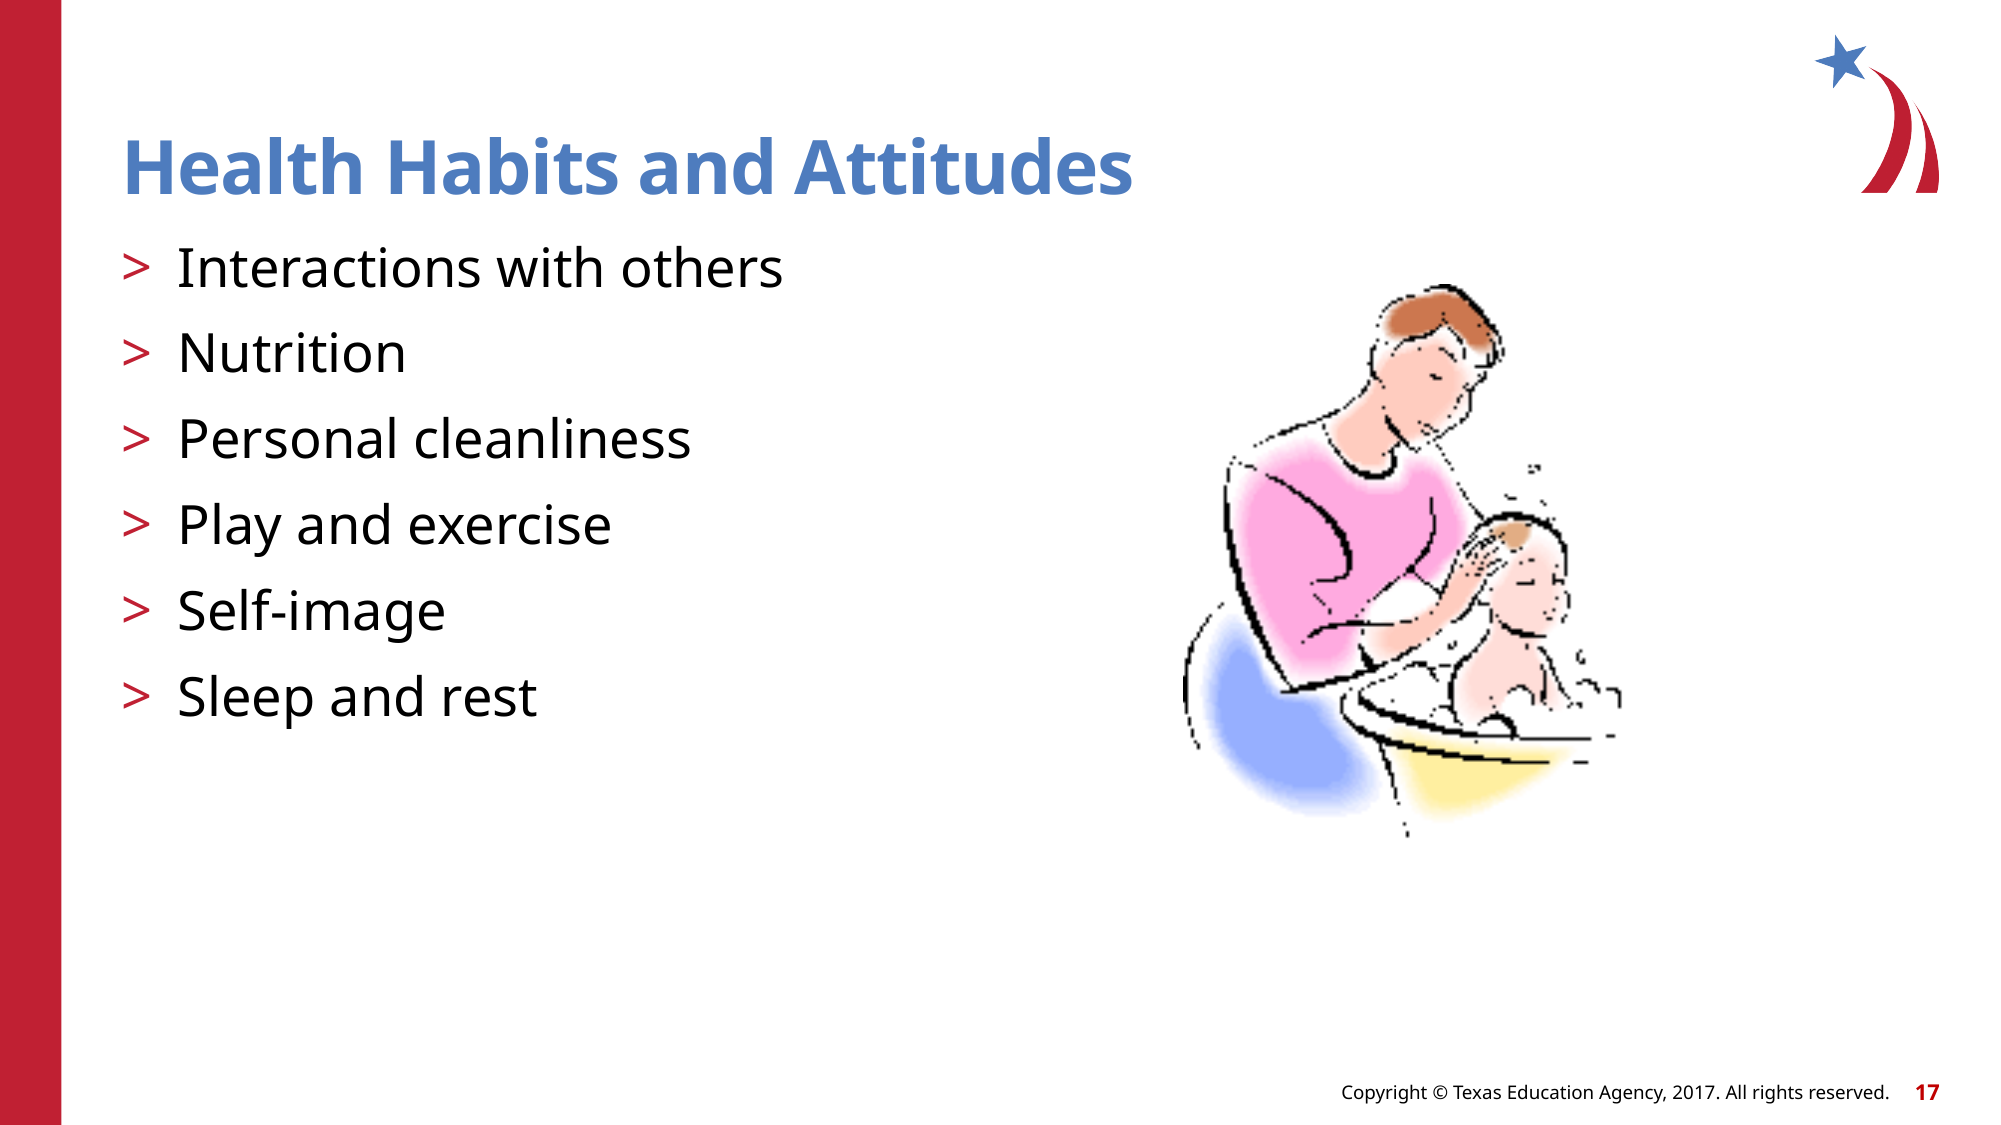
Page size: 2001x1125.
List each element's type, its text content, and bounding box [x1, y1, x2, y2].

list Interactions with others Nutrition Personal cleanliness Play and exercise Self-image Sleep and rest [121, 233, 1884, 1010]
title Health Habits and Attitudes [121, 66, 1772, 211]
picture [1814, 34, 1939, 193]
picture [1183, 284, 1637, 841]
